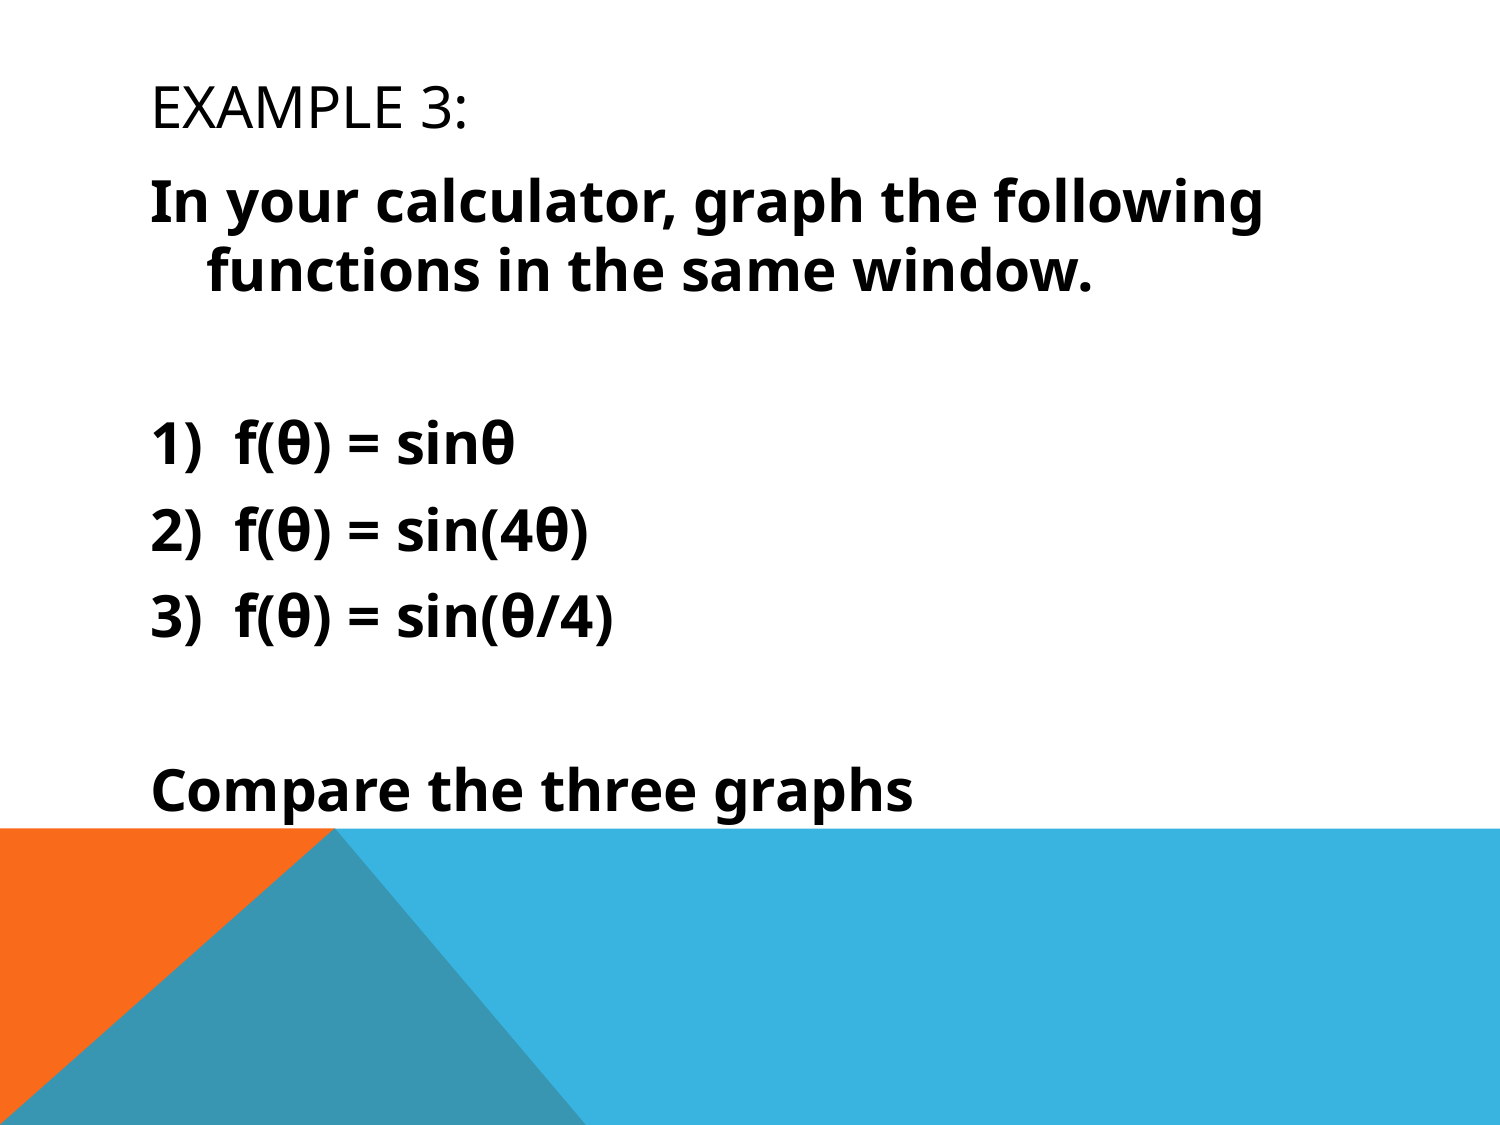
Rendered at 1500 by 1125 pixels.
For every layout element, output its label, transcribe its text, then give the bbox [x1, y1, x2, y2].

title Example 3: [135, 60, 1369, 150]
list In your calculator, graph the following functions in the same window. f(θ) = sinθ f(θ) = sin(4θ) f(θ) = sin(θ/4) Compare the three graphs [135, 156, 1369, 1004]
